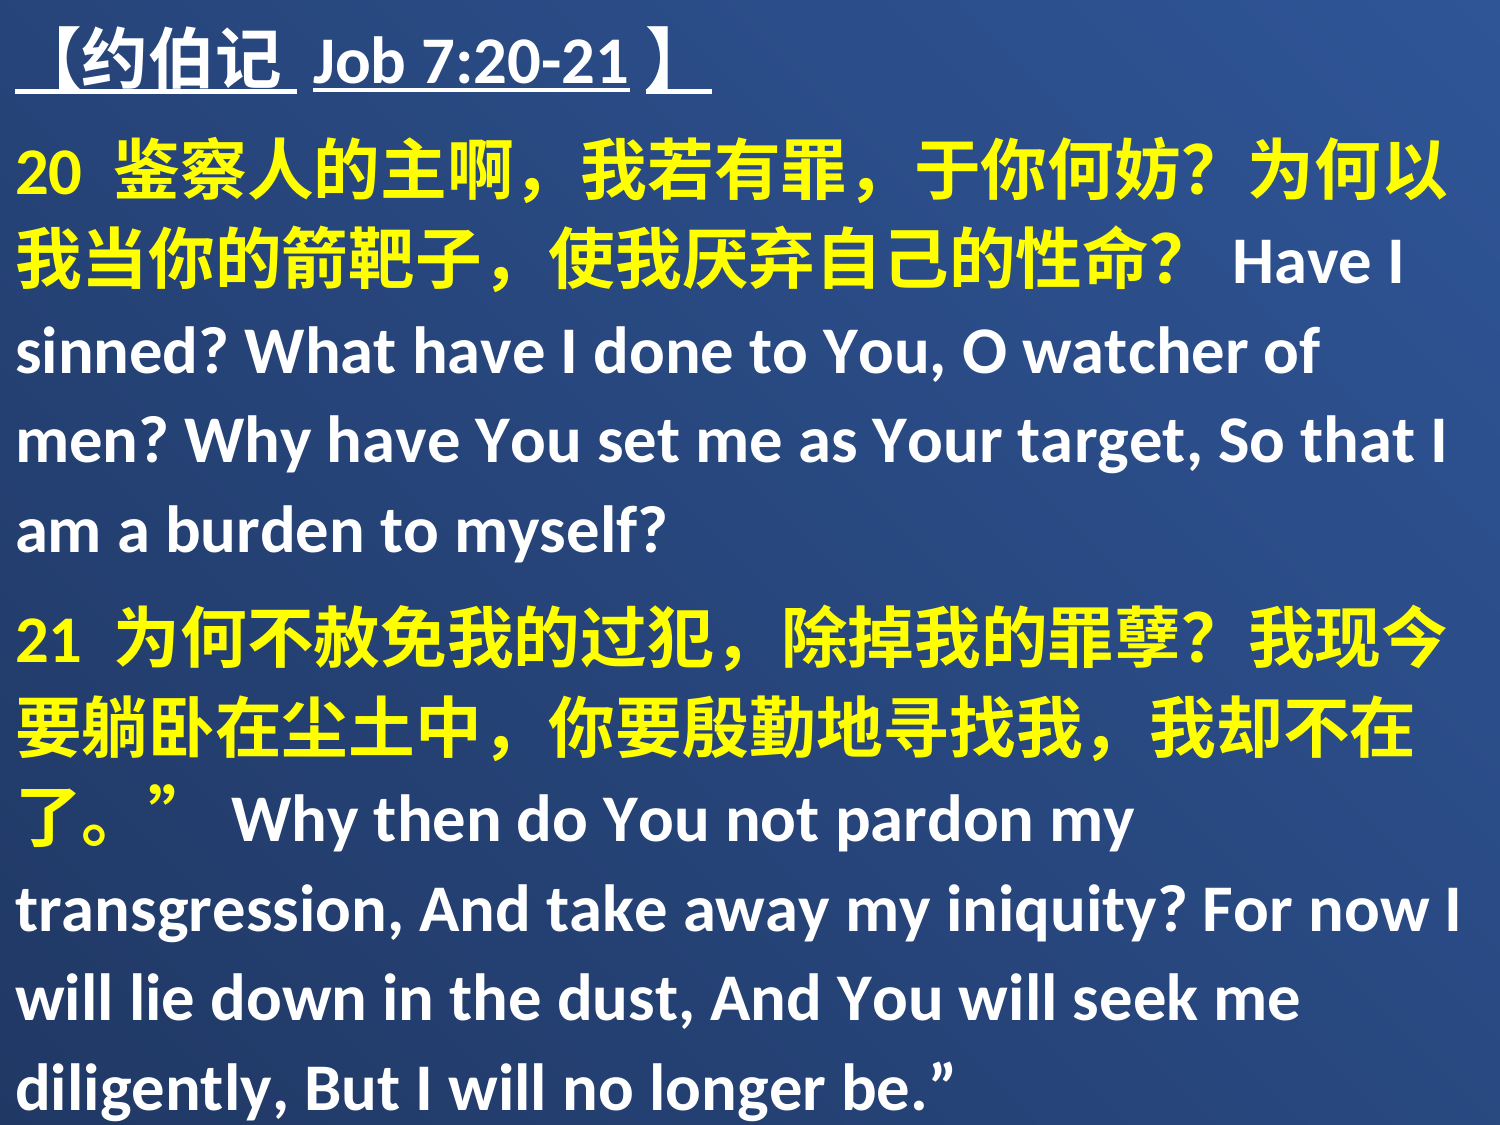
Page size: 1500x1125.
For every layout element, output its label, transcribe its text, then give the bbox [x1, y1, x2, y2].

subtitle 【约伯记 Job 7:20-21】 20 鉴察人的主啊，我若有罪，于你何妨？为何以我当你的箭靶子，使我厌弃自己的性命？Have I sinned? What have I done to You, O watcher of men? Why have You set me as Your target, So that I am a burden to myself? 21 为何不赦免我的过犯，除掉我的罪孽？我现今要躺卧在尘土中，你要殷勤地寻找我，我却不在了。”Why then do You not pardon my transgression, And take away my iniquity? For now I will lie down in the dust, And You will seek me diligently, But I will no longer be.” [0, 0, 1500, 1125]
